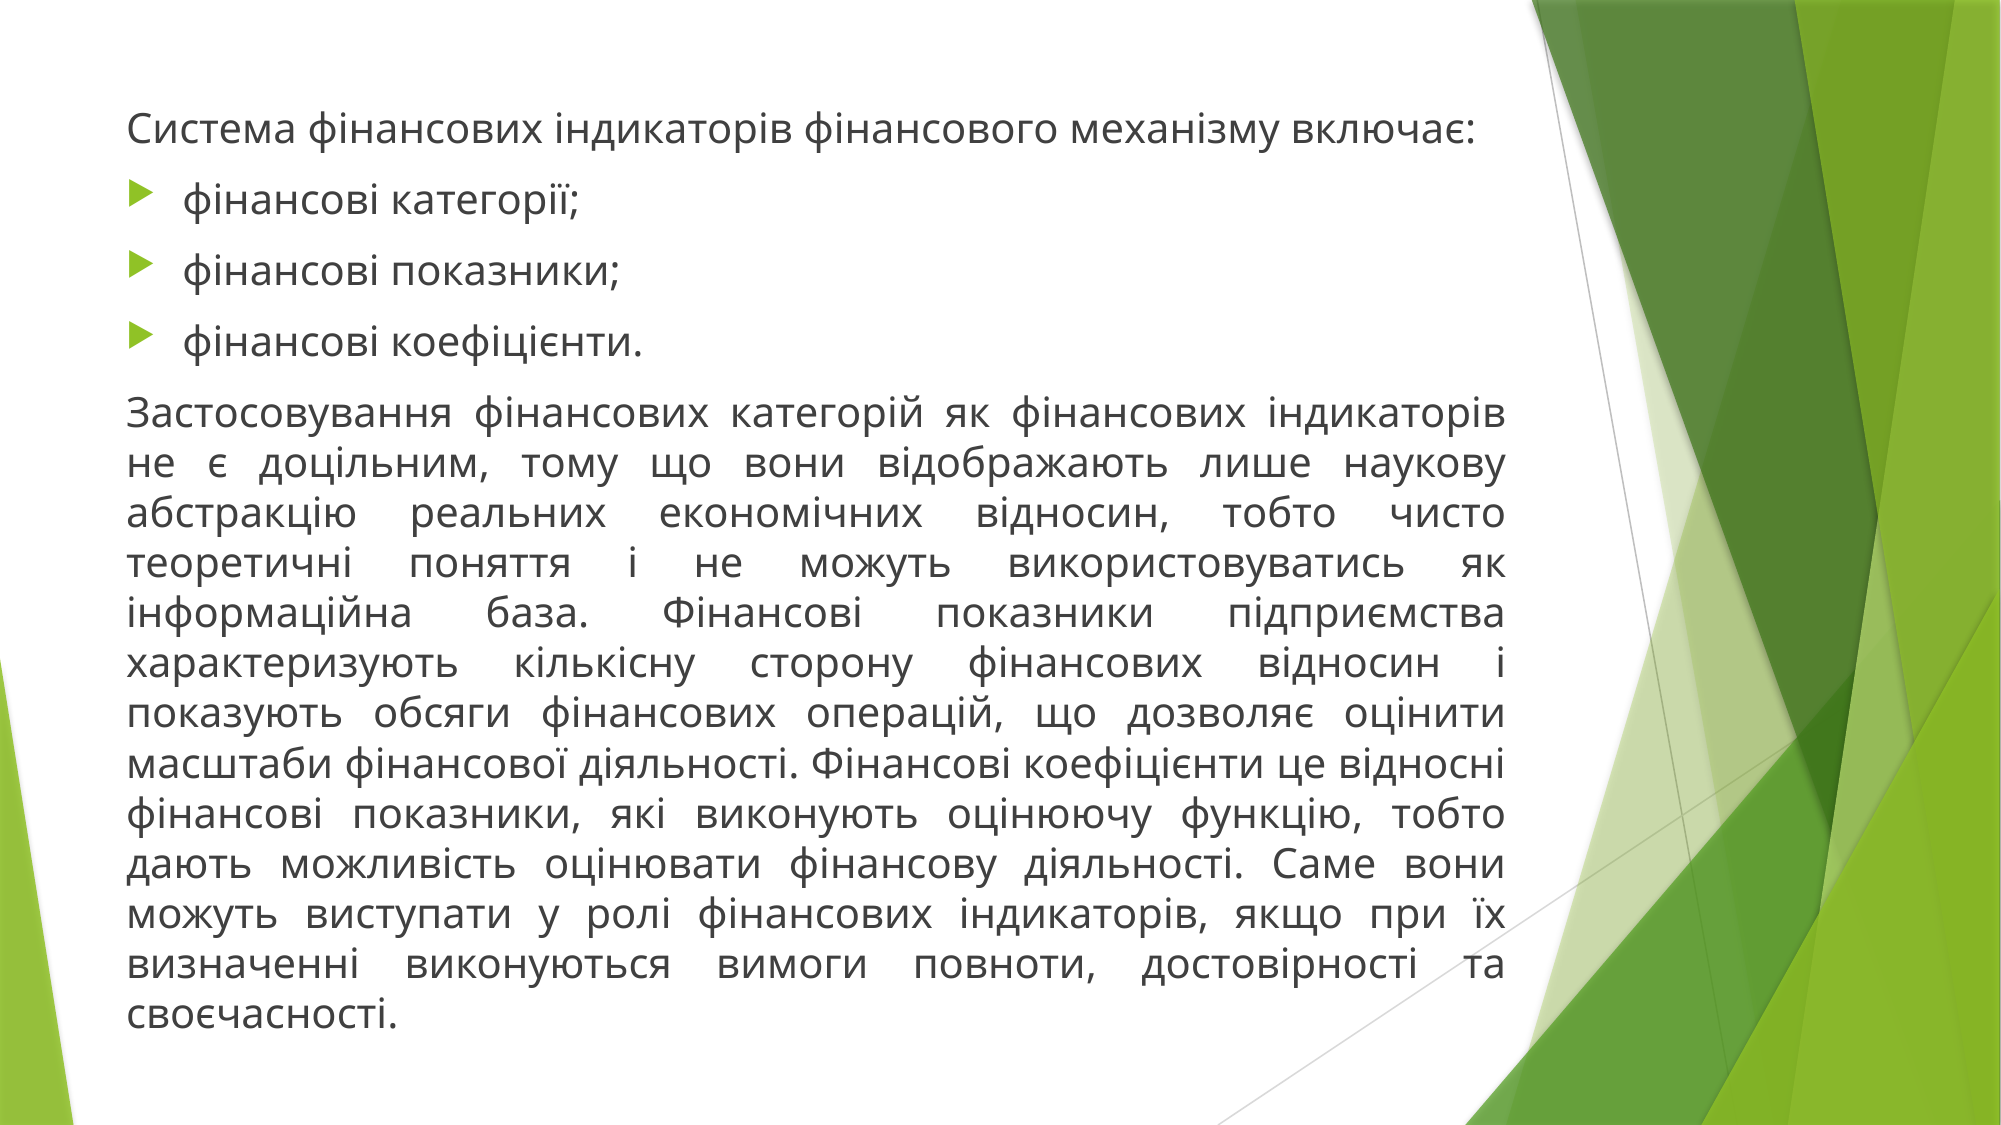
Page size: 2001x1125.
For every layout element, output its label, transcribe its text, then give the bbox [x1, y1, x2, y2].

list Система фінансових індикаторів фінансового механізму включає: фінансові категорії; фінансові показники; фінансові коефіцієнти. Застосовування фінансових категорій як фінансових індикаторів не є доцільним, тому що вони відображають лише наукову абстракцію реальних економічних відносин, тобто чисто теоретичні поняття і не можуть використовуватись як інформаційна база. Фінансові показники підприємства характеризують кількісну сторону фінансових відносин і показують обсяги фінансових операцій, що дозволяє оцінити масштаби фінансової діяльності. Фінансові коефіцієнти це відносні фінансові показники, які виконують оцінюючу функцію, тобто дають можливість оцінювати фінансову діяльності. Саме вони можуть виступати у ролі фінансових індикаторів, якщо при їх визначенні виконуються вимоги повноти, достовірності та своєчасності. [111, 94, 1522, 1073]
